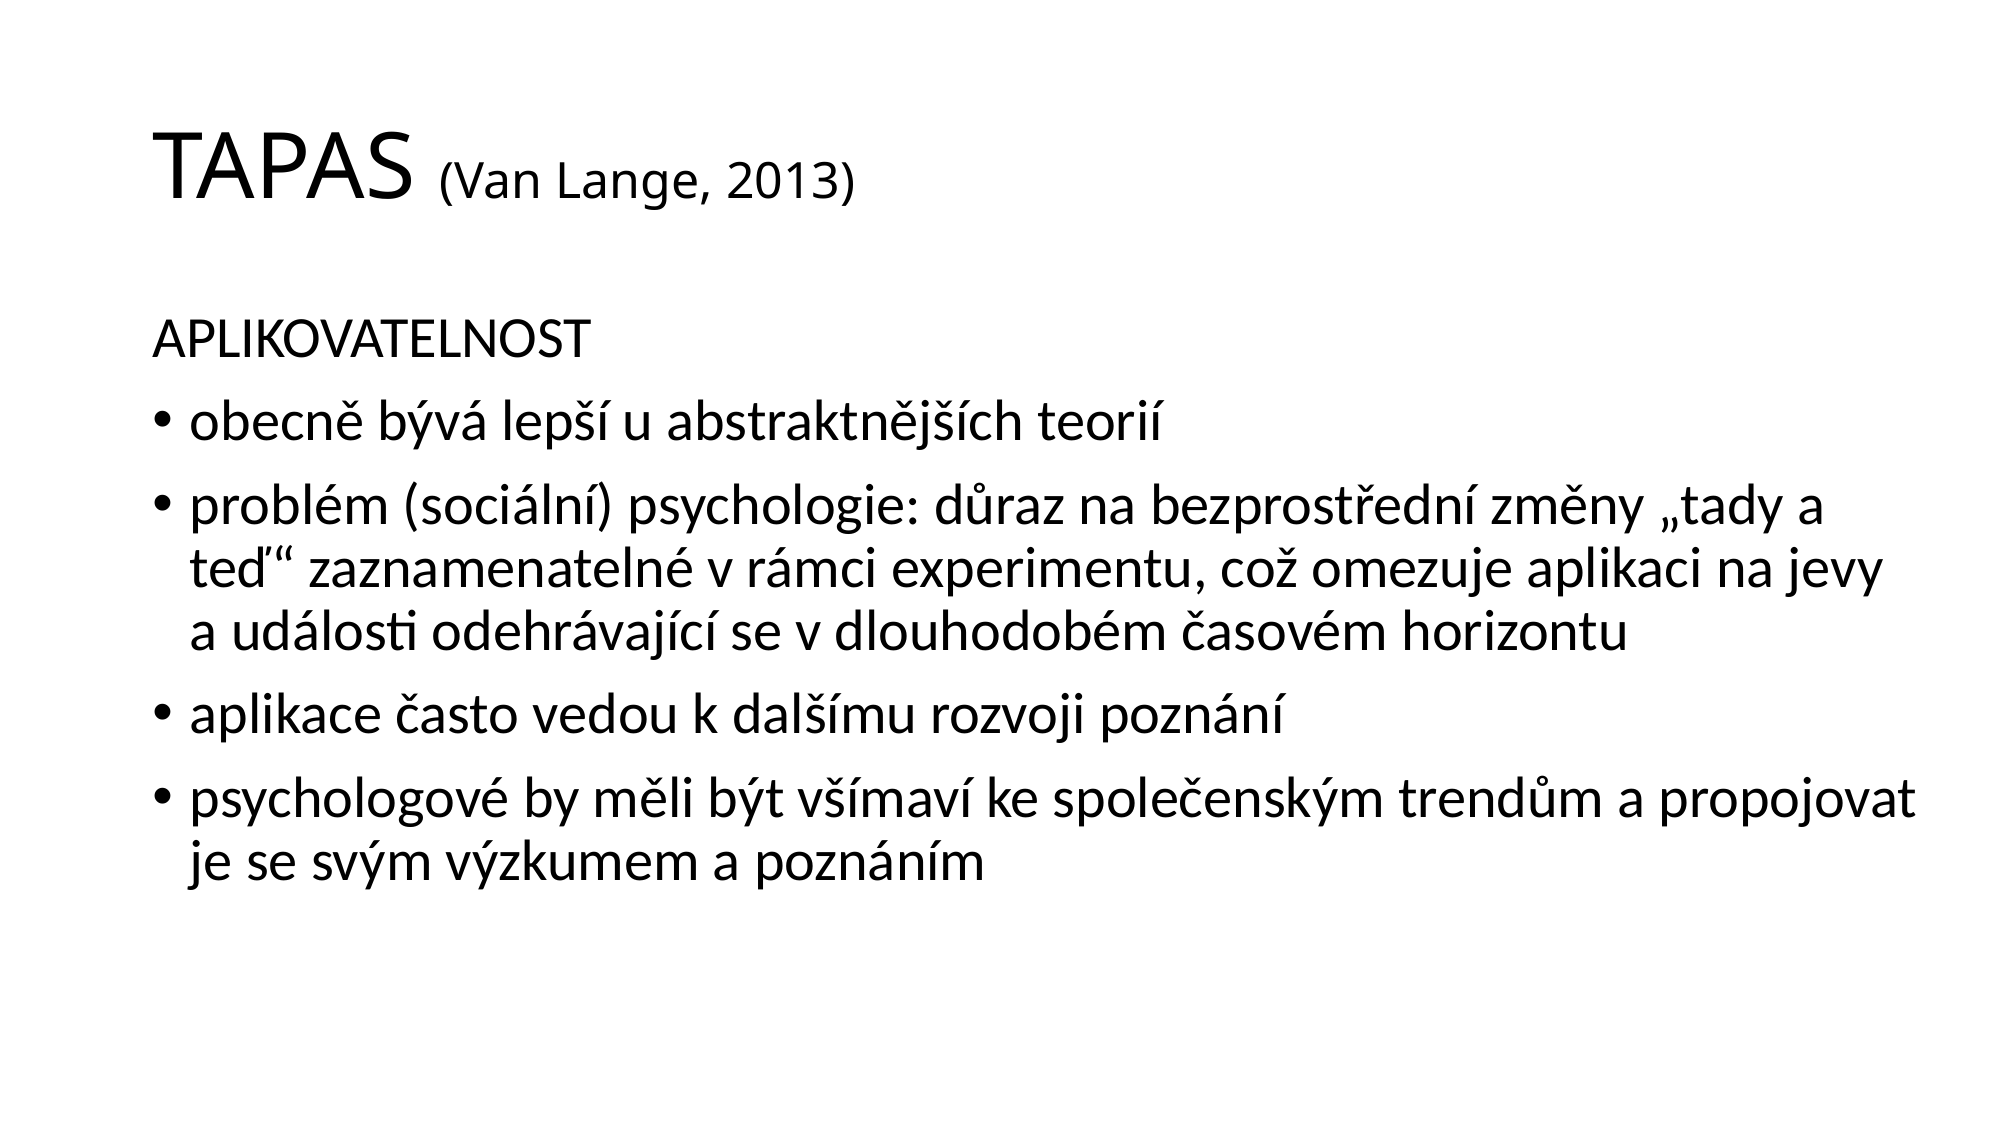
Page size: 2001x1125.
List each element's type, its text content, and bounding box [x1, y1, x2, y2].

title TAPAS (Van Lange, 2013) [137, 59, 1863, 278]
list APLIKOVATELNOST obecně bývá lepší u abstraktnějších teorií problém (sociální) psychologie: důraz na bezprostřední změny „tady a teď“ zaznamenatelné v rámci experimentu, což omezuje aplikaci na jevy a události odehrávající se v dlouhodobém časovém horizontu aplikace často vedou k dalšímu rozvoji poznání psychologové by měli být všímaví ke společenským trendům a propojovat je se svým výzkumem a poznáním [137, 299, 1936, 1080]
